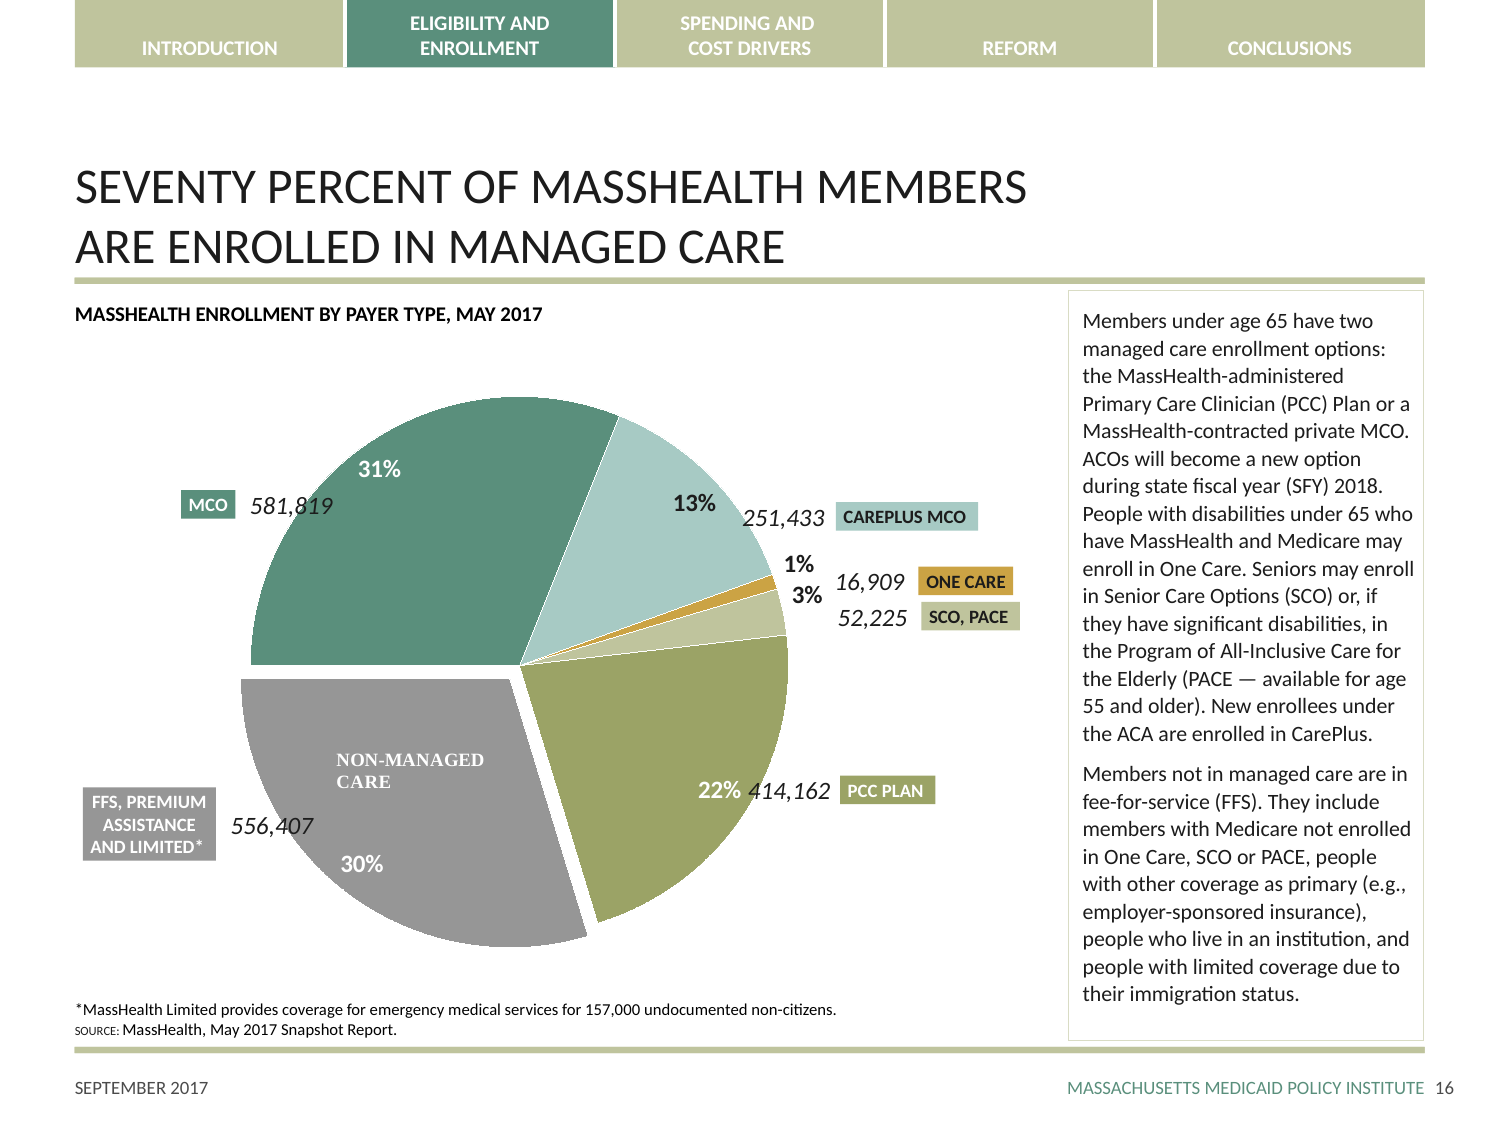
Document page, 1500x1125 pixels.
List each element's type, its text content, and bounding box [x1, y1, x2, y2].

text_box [826, 562, 1014, 599]
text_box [82, 786, 322, 862]
chart [88, 368, 981, 964]
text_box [733, 497, 982, 535]
slide_number 15 [1434, 1075, 1500, 1125]
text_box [829, 597, 1022, 635]
title SEVENTY PERCENT OF MASSHEALTH MEMBERS ARE ENROLLED IN MANAGED CARE [74, 149, 1426, 280]
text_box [74, 280, 1425, 1051]
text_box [180, 485, 341, 523]
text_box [739, 771, 936, 809]
